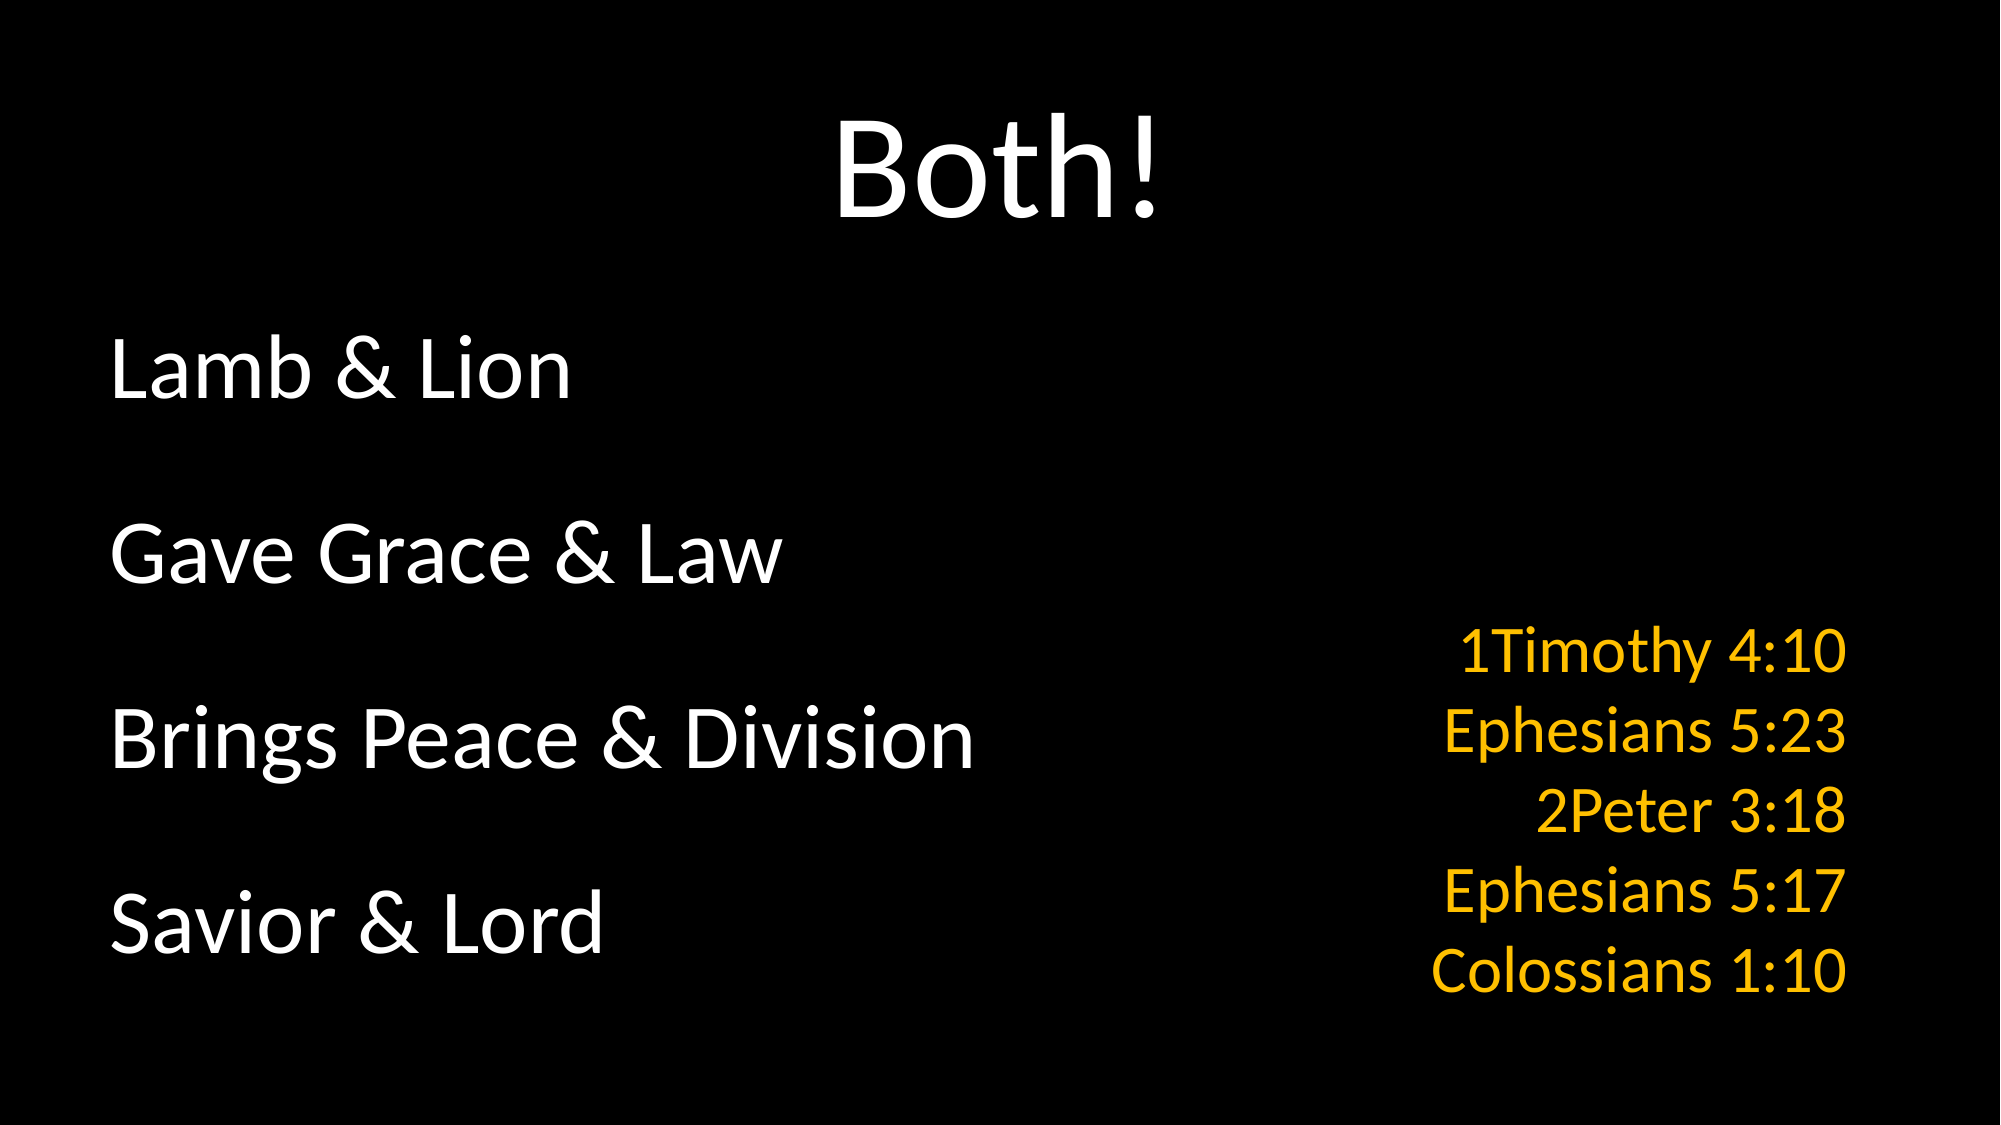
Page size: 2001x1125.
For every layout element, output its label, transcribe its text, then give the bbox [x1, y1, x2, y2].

title Both! [137, 59, 1863, 278]
list 1Timothy 4:10 Ephesians 5:23 2Peter 3:18 Ephesians 5:17 Colossians 1:10 [1012, 299, 1863, 1014]
list Lamb & Lion Gave Grace & Law Brings Peace & Division Savior & Lord [94, 299, 1012, 1014]
